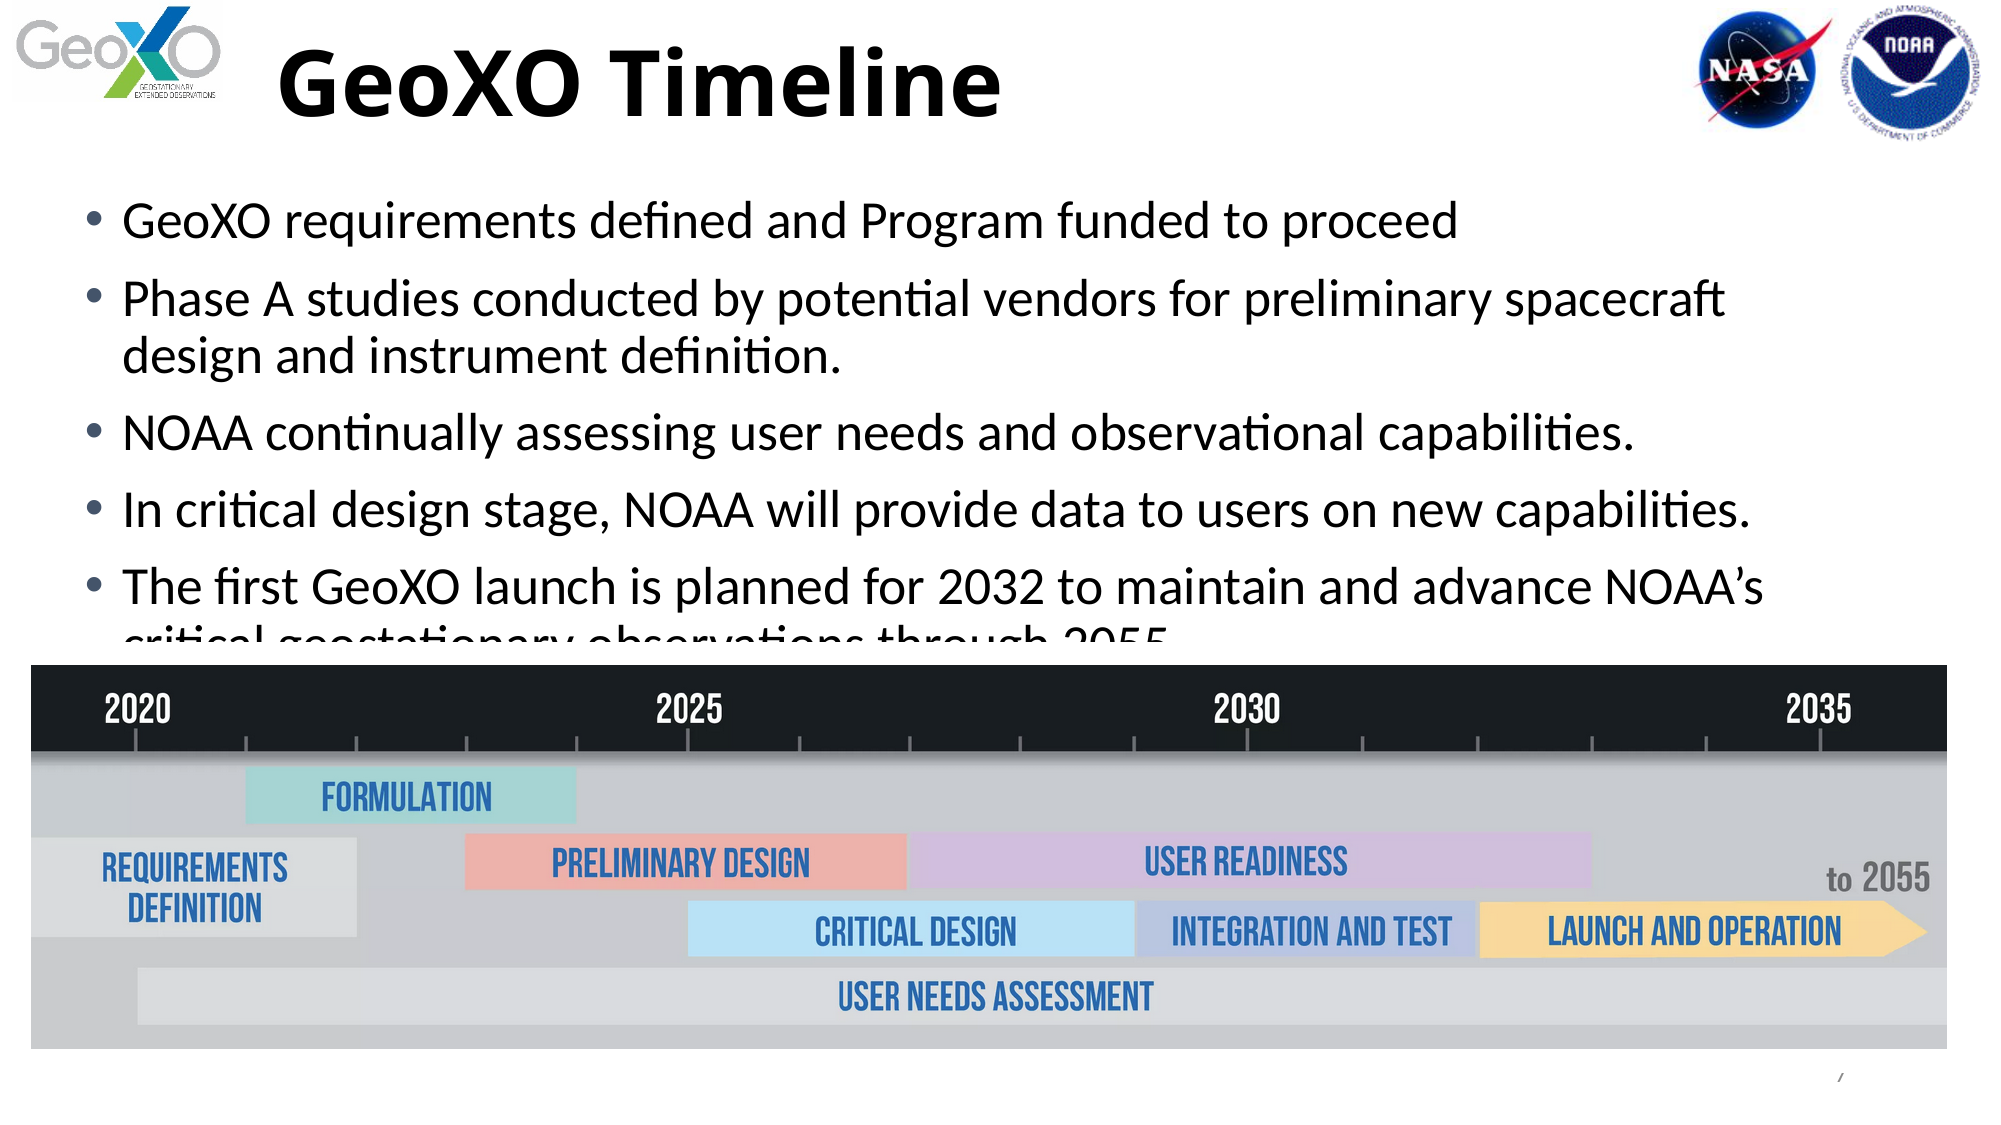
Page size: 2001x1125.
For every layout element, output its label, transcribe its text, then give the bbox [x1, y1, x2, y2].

list GeoXO requirements defined and Program funded to proceed Phase A studies conducted by potential vendors for preliminary spacecraft design and instrument definition. NOAA continually assessing user needs and observational capabilities. In critical design stage, NOAA will provide data to users on new capabilities. The first GeoXO launch is planned for 2032 to maintain and advance NOAA’s critical geostationary observations through 2055. [70, 185, 1836, 642]
picture [1682, 1, 1981, 143]
picture [0, 642, 2000, 1073]
slide_number 7 [1412, 1073, 1863, 1103]
title GeoXO Timeline [260, 30, 1484, 143]
picture [12, 0, 223, 102]
